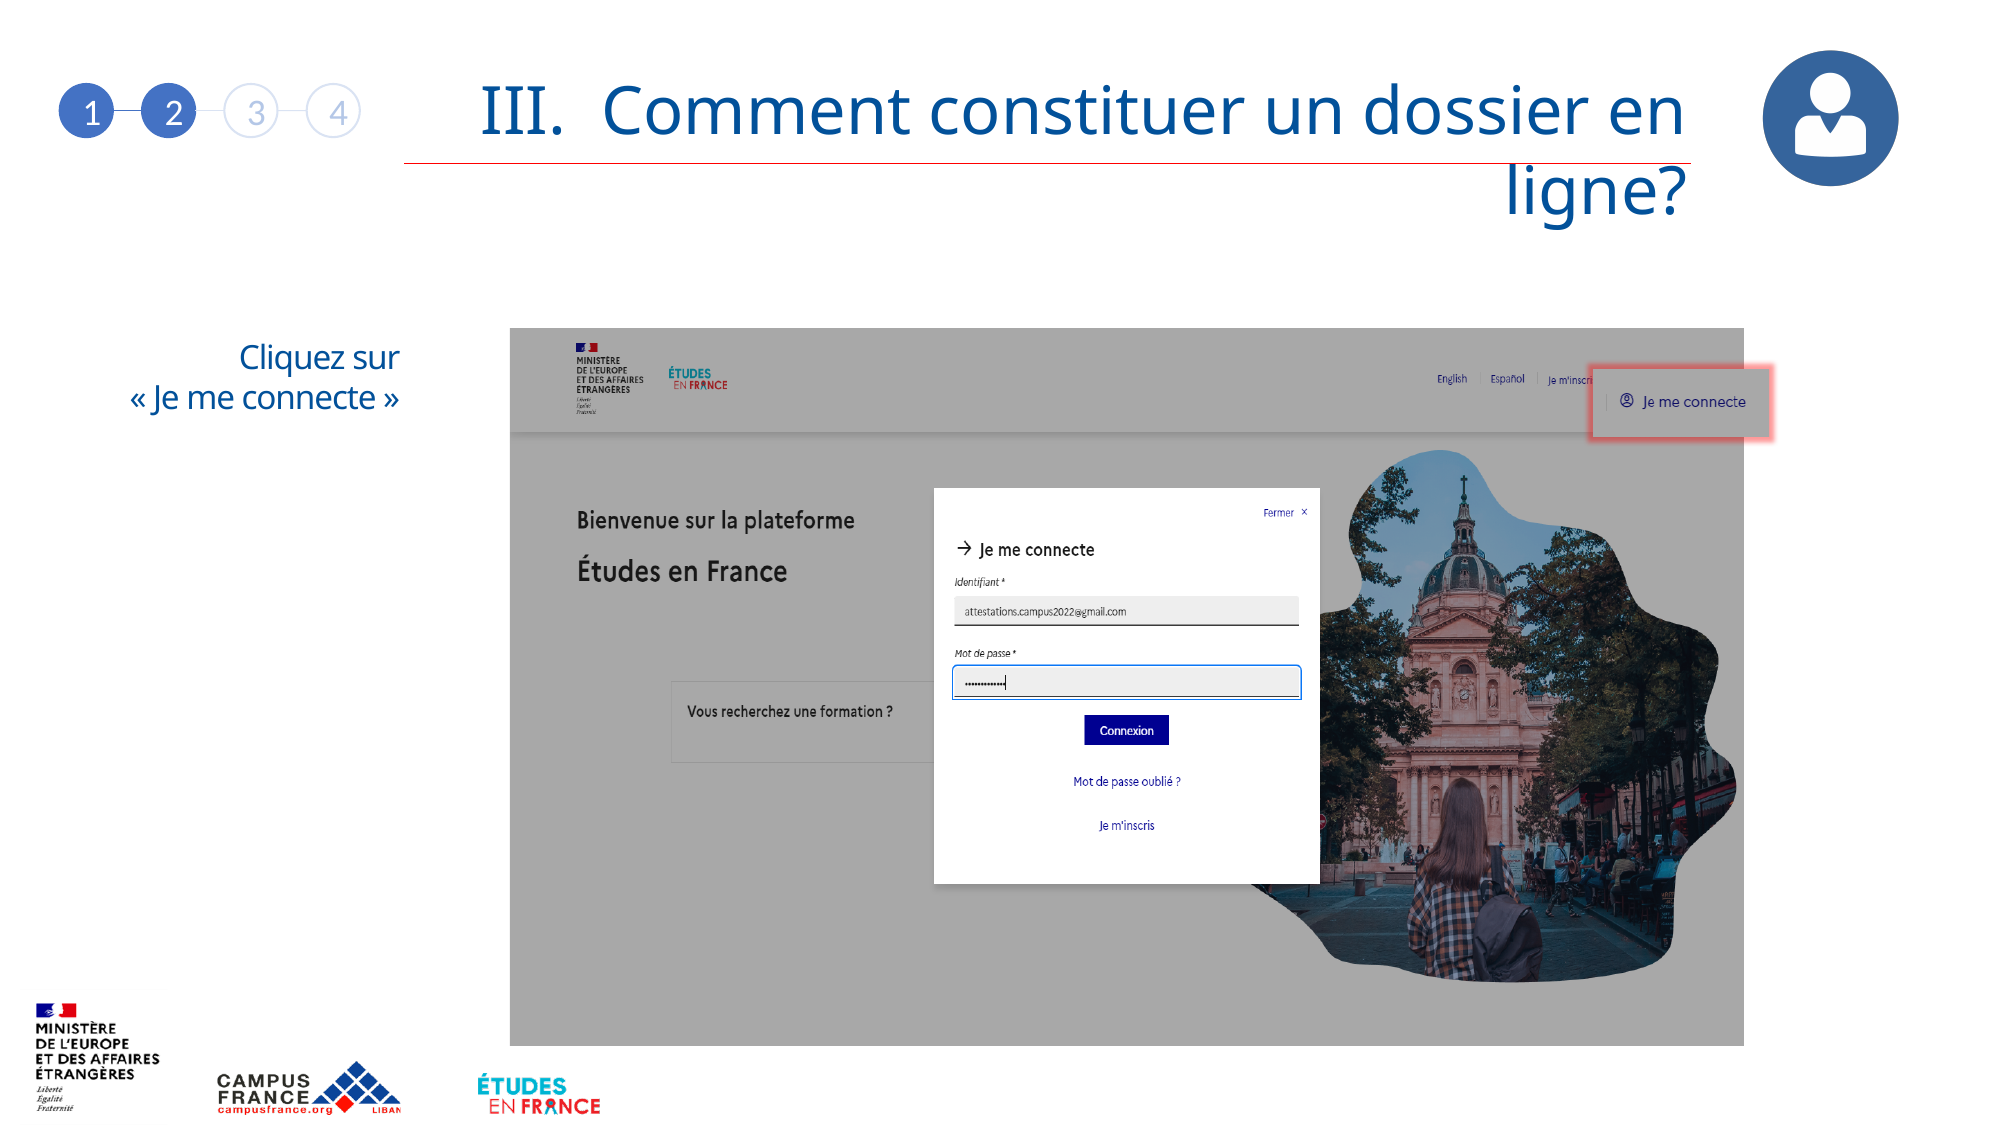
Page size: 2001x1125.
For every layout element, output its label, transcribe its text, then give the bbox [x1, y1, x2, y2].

picture [202, 1048, 401, 1125]
text_box 1 [58, 82, 114, 139]
picture [467, 1062, 610, 1125]
text_box 3 [223, 82, 279, 139]
text_box 4 [305, 82, 361, 139]
picture [20, 989, 168, 1125]
text_box Cliquez sur « Je me connecte » [13, 328, 416, 424]
text_box 2 [141, 82, 197, 139]
picture [1756, 43, 1905, 192]
picture [509, 328, 1770, 1046]
text_box III. Comment constituer un dossier en ligne? [415, 60, 1703, 236]
